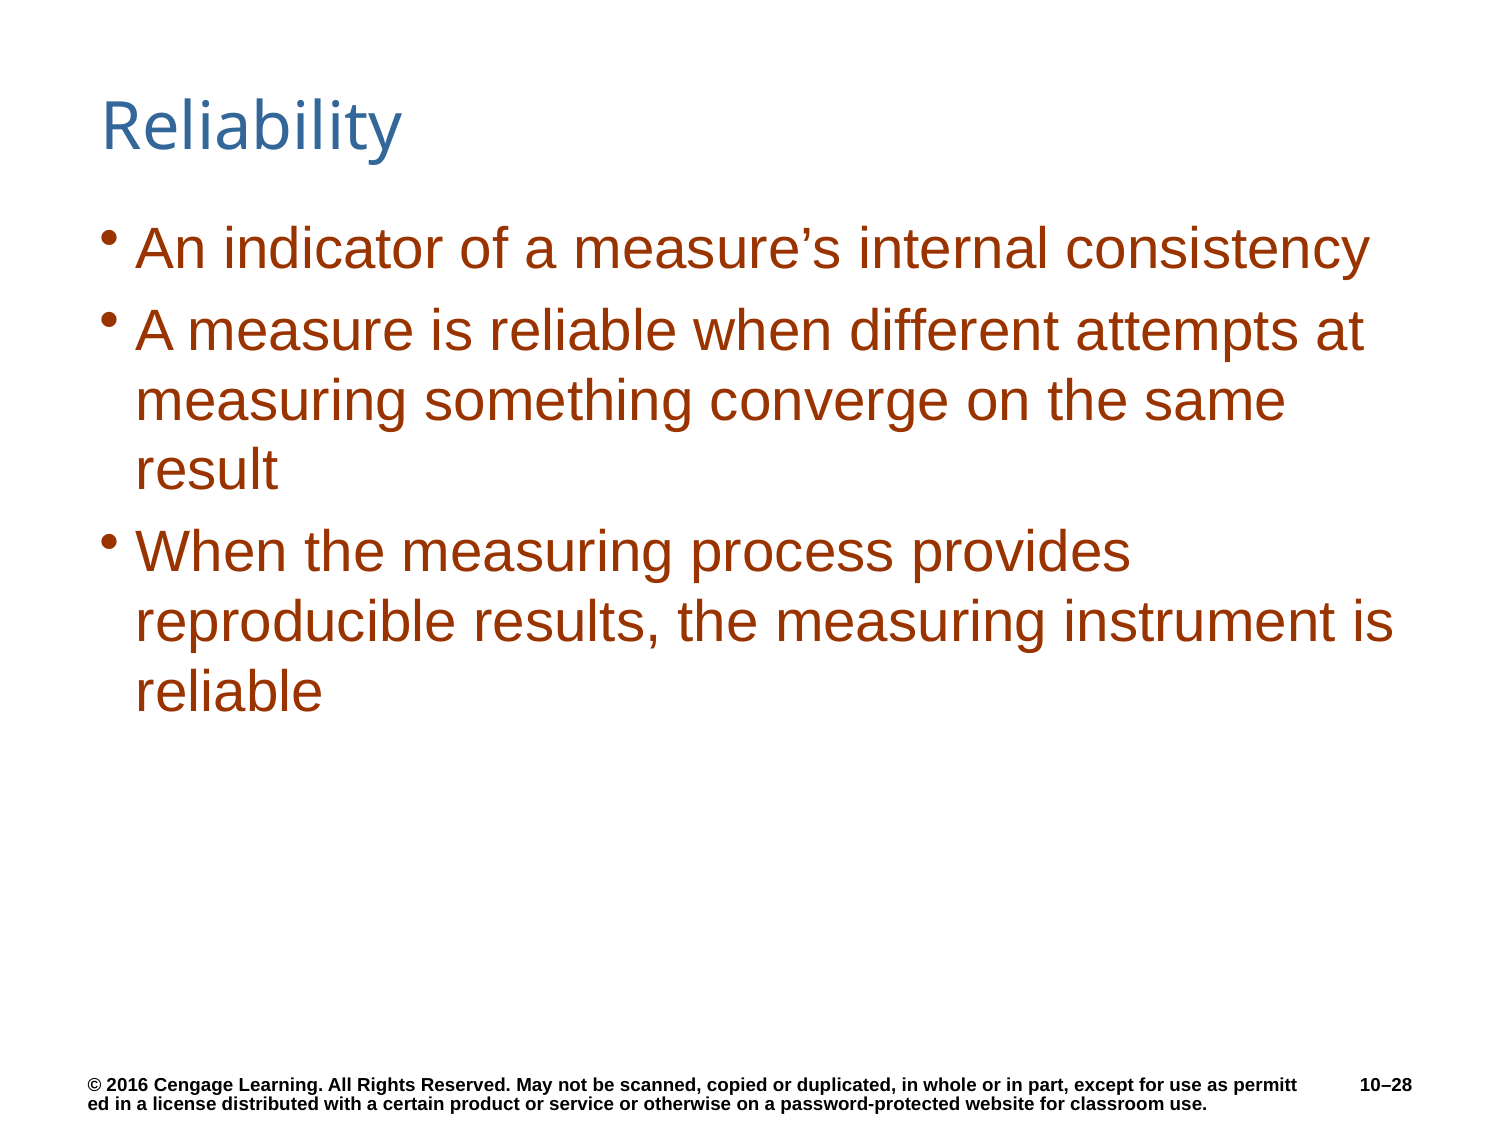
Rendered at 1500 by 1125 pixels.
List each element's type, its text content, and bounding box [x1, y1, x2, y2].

title Reliability [85, 75, 1411, 171]
footer © 2016 Cengage Learning. All Rights Reserved. May not be scanned, copied or duplicated, in whole or in part, except for use as permitted in a license distributed with a certain product or service or otherwise on a password-protected website for classroom use. [87, 1057, 1050, 1103]
list An indicator of a measure’s internal consistency A measure is reliable when different attempts at measuring something converge on the same result When the measuring process provides reproducible results, the measuring instrument is reliable [84, 202, 1414, 1013]
slide_number 10–28 [1050, 1042, 1413, 1103]
